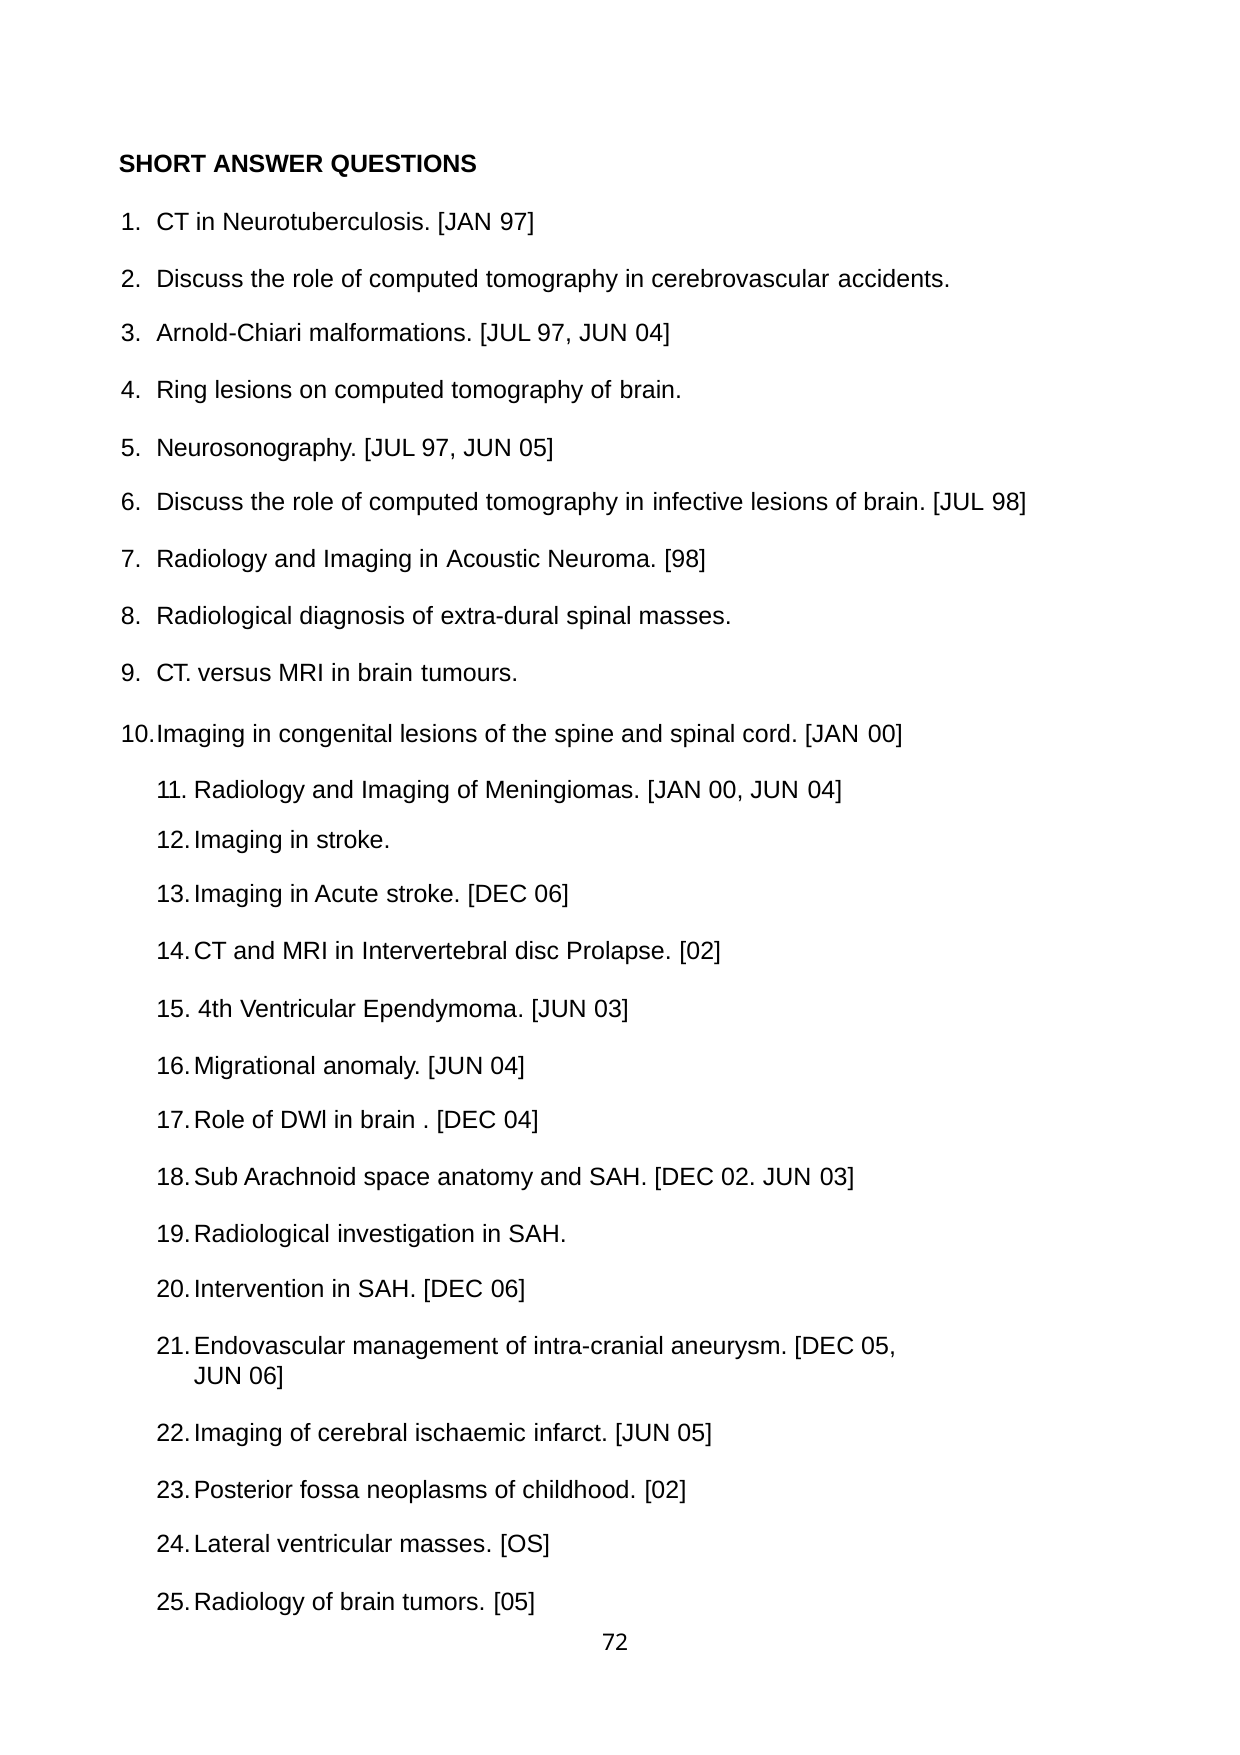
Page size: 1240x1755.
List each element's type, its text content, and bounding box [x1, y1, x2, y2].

text_box SHORT ANSWER QUESTIONS CT in Neurotuberculosis. [JAN 97] Discuss the role of computed tomography in cerebrovascular accidents. Arnold-Chiari malformations. [JUL 97, JUN 04] Ring lesions on computed tomography of brain. Neurosonography. [JUL 97, JUN 05] Discuss the role of computed tomography in infective lesions of brain. [JUL 98] Radiology and Imaging in Acoustic Neuroma. [98] Radiological diagnosis of extra-dural spinal masses. CT. versus MRI in brain tumours. Imaging in congenital lesions of the spine and spinal cord. [JAN 00] 11. Radiology and Imaging of Meningiomas. [JAN 00, JUN 04] Imaging in stroke. Imaging in Acute stroke. [DEC 06] CT and MRI in Intervertebral disc Prolapse. [02] 15. 4th Ventricular Ependymoma. [JUN 03] Migrational anomaly. [JUN 04] Role of DWl in brain . [DEC 04] Sub Arachnoid space anatomy and SAH. [DEC 02. JUN 03] Radiological investigation in SAH. Intervention in SAH. [DEC 06] Endovascular management of intra-cranial aneurysm. [DEC 05, JUN 06] Imaging of cerebral ischaemic infarct. [JUN 05] Posterior fossa neoplasms of childhood. [02] Lateral ventricular masses. [OS] Radiology of brain tumors. [05] [116, 145, 1064, 1616]
slide_number 72 [597, 1626, 643, 1755]
